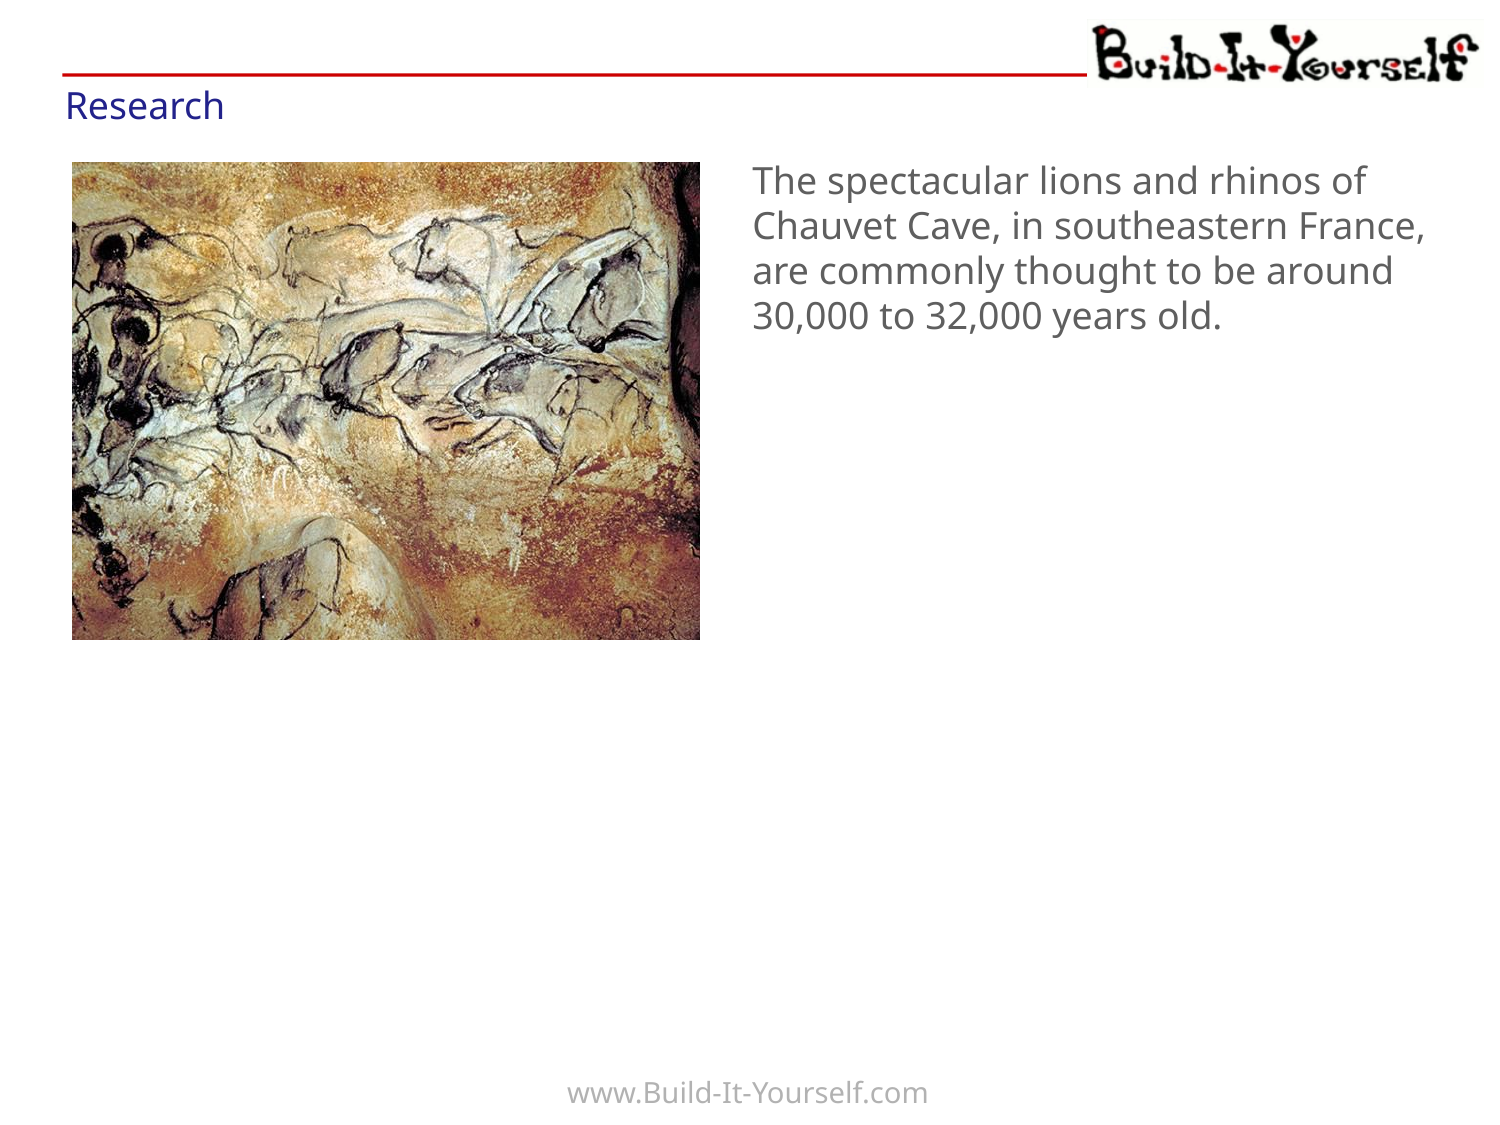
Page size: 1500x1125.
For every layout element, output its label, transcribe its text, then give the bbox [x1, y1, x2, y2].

picture [72, 162, 701, 641]
picture [1087, 18, 1484, 89]
text_box Research [50, 74, 1063, 138]
text_box The spectacular lions and rhinos of Chauvet Cave, in southeastern France, are commonly thought to be around 30,000 to 32,000 years old. [737, 149, 1450, 500]
